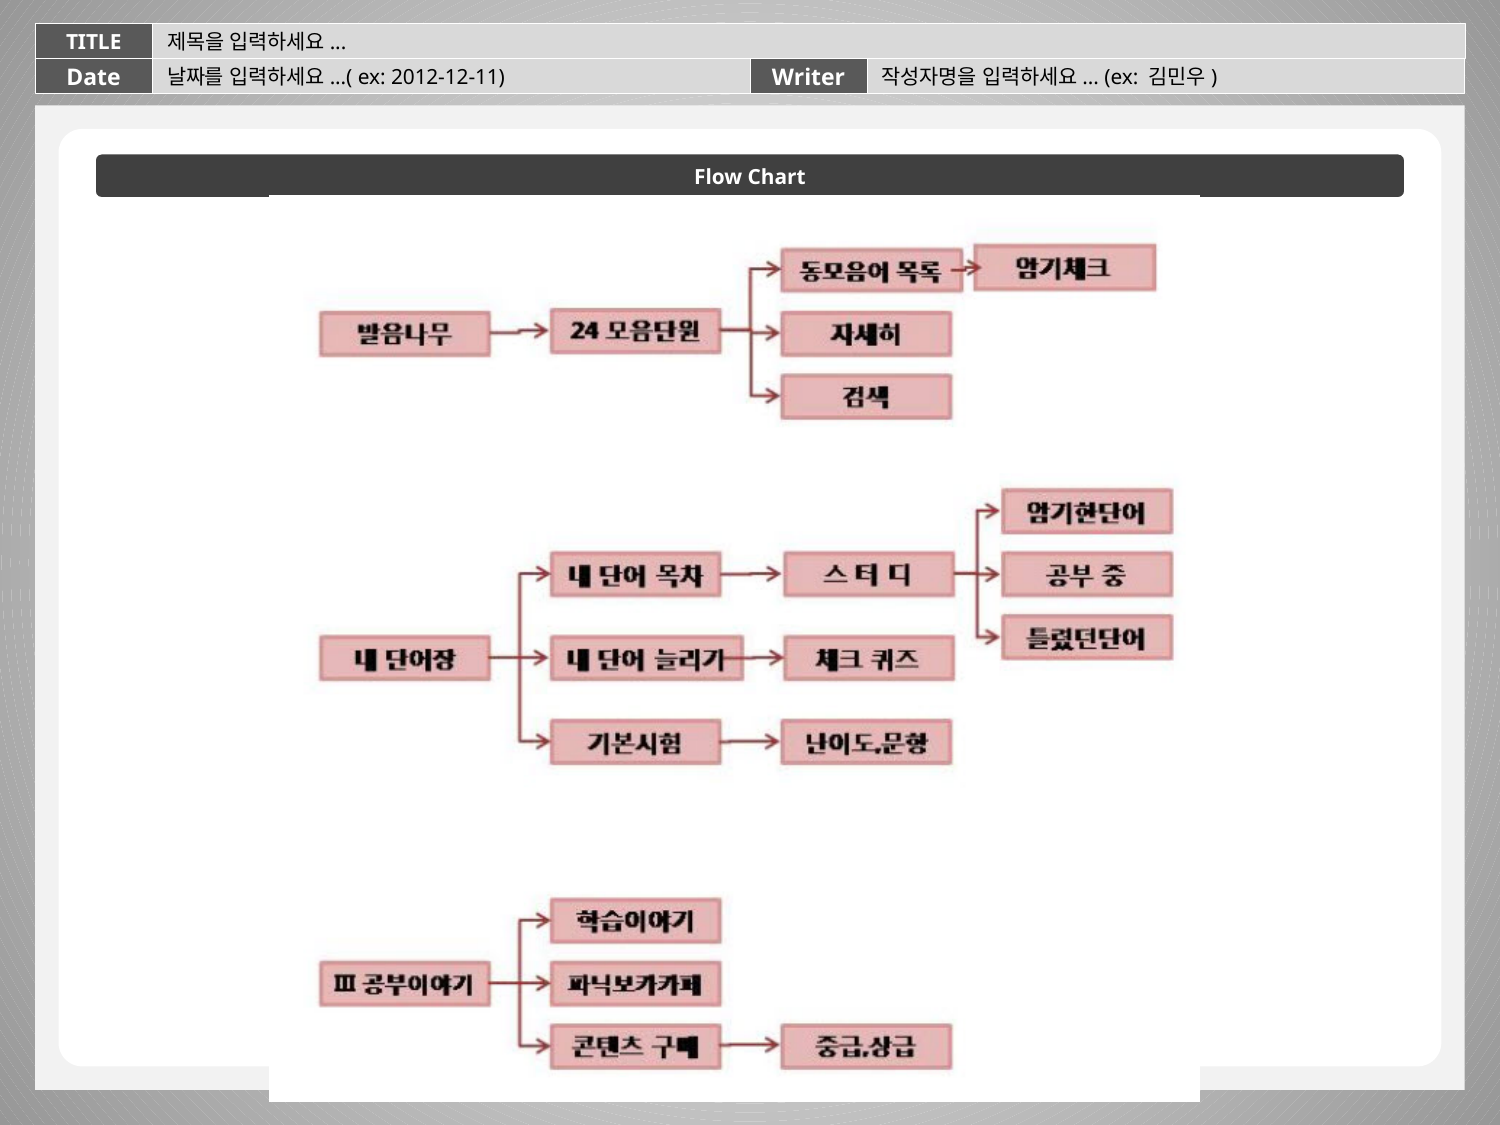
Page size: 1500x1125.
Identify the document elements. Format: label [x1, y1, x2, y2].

picture [269, 195, 1201, 1102]
text_box [34, 23, 1466, 1091]
